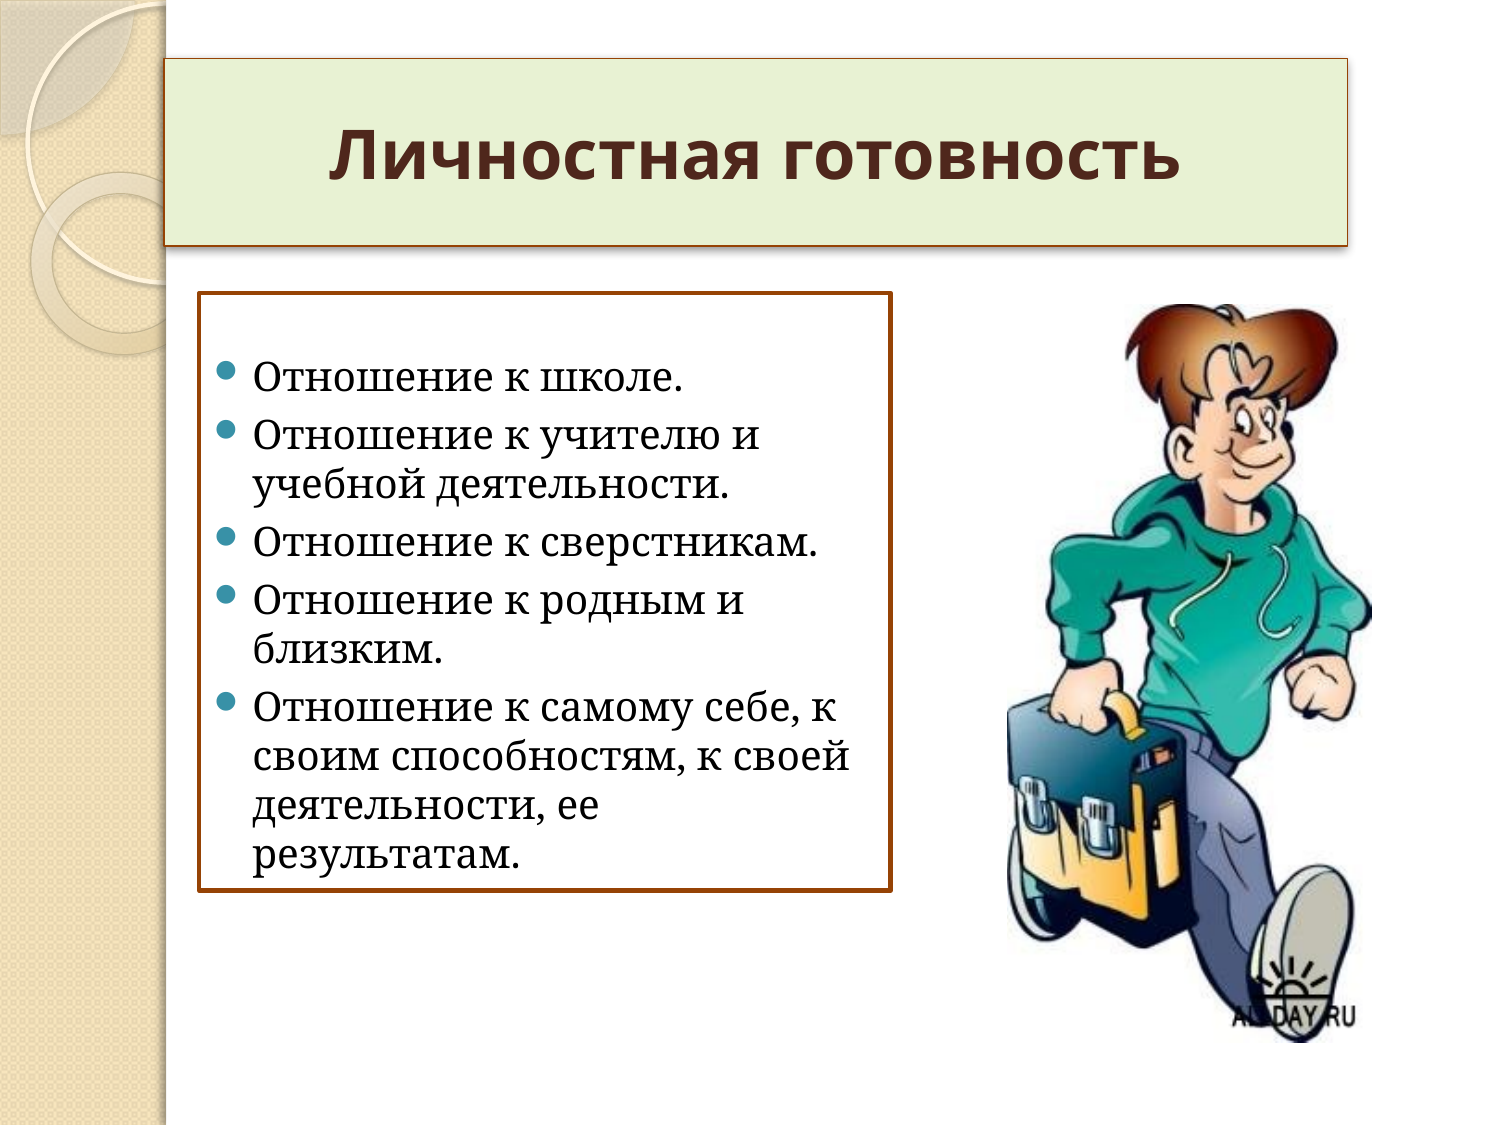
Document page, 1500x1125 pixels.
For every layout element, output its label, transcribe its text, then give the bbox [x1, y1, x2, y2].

title Личностная готовность [163, 58, 1348, 247]
picture [1007, 304, 1372, 1044]
list Отношение к школе. Отношение к учителю и учебной деятельности. Отношение к сверстникам. Отношение к родным и близким. Отношение к самому себе, к своим способностям, к своей деятельности, ее результатам. [197, 291, 893, 893]
